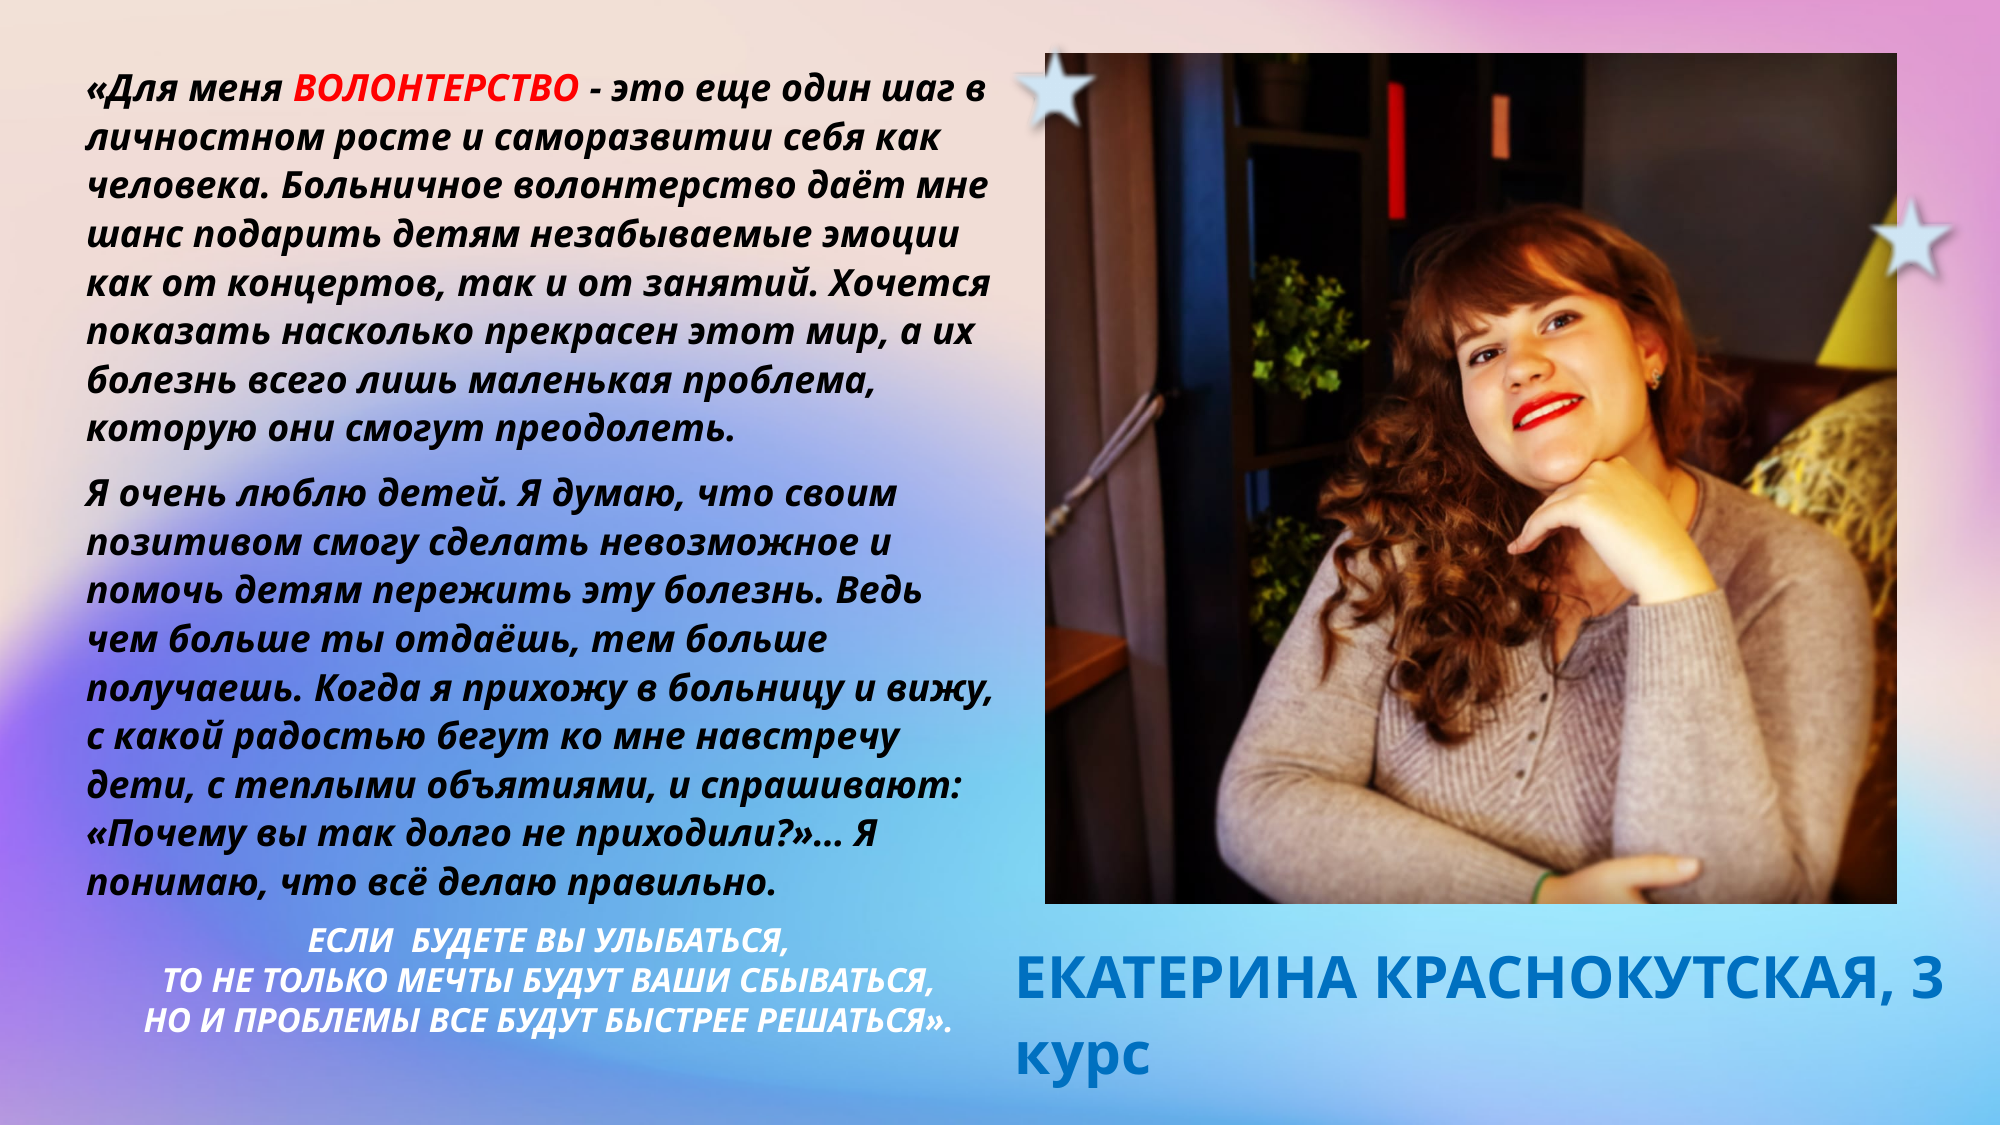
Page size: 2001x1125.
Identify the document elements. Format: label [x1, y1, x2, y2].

picture [0, 0, 2000, 1125]
list [1045, 52, 1897, 904]
